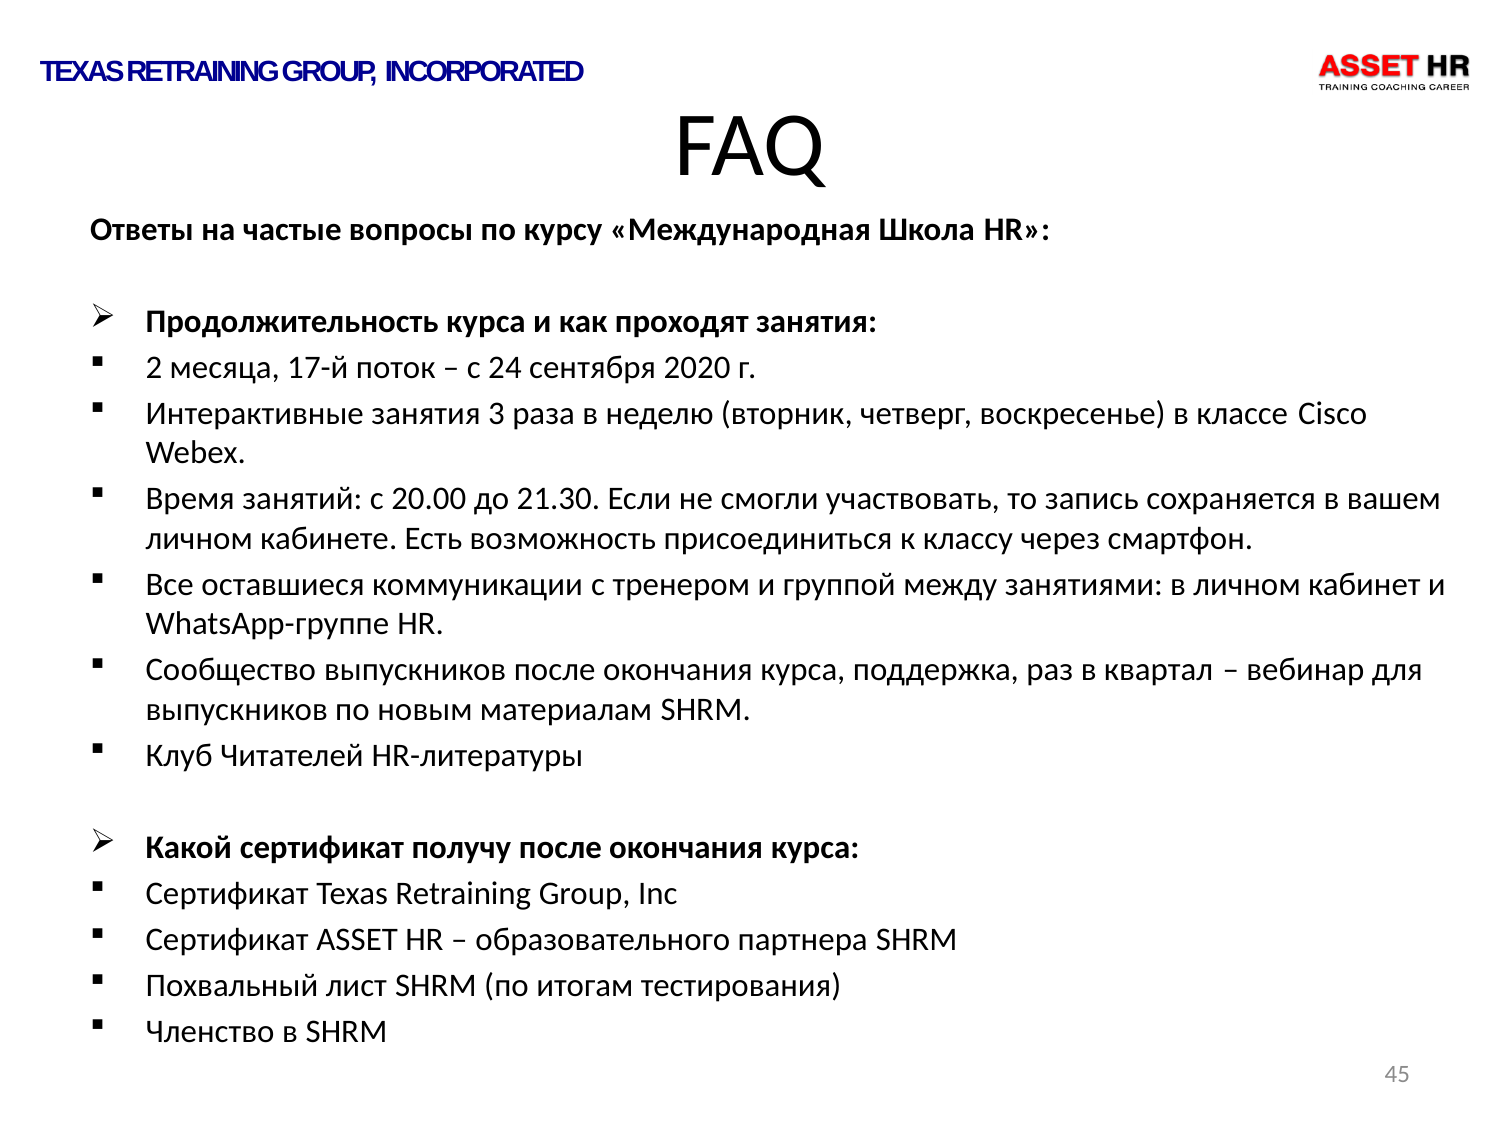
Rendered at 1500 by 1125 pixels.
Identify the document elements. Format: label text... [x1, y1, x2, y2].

title FAQ [75, 45, 1425, 200]
picture [1312, 49, 1473, 95]
slide_number 45 [1074, 1042, 1425, 1103]
list Ответы на частые вопросы по курсу «Международная Школа HR»: Продолжительность курса и как проходят занятия: 2 месяца, 17-й поток – с 24 сентября 2020 г. Интерактивные занятия 3 раза в неделю (вторник, четверг, воскресенье) в классе Cisco Webex. Время занятий: с 20.00 до 21.30. Если не смогли участвовать, то запись сохраняется в вашем личном кабинете. Есть возможность присоединиться к классу через смартфон. Все оставшиеся коммуникации c тренером и группой между занятиями: в личном кабинет и WhatsApp-группе HR. Сообщество выпускников после окончания курса, поддержка, раз в квартал – вебинар для выпускников по новым материалам SHRM. Клуб Читателей HR-литературы Какой cертификат получу после окончания курса: Сертификат Texas Retraining Group, Inc Сертификат ASSET HR – образовательного партнера SHRM Похвальный лист SHRM (по итогам тестирования) Членство в SHRM [75, 200, 1475, 1063]
text_box TEXAS RETRAINING GROUP, INCORPORATED [24, 45, 813, 120]
